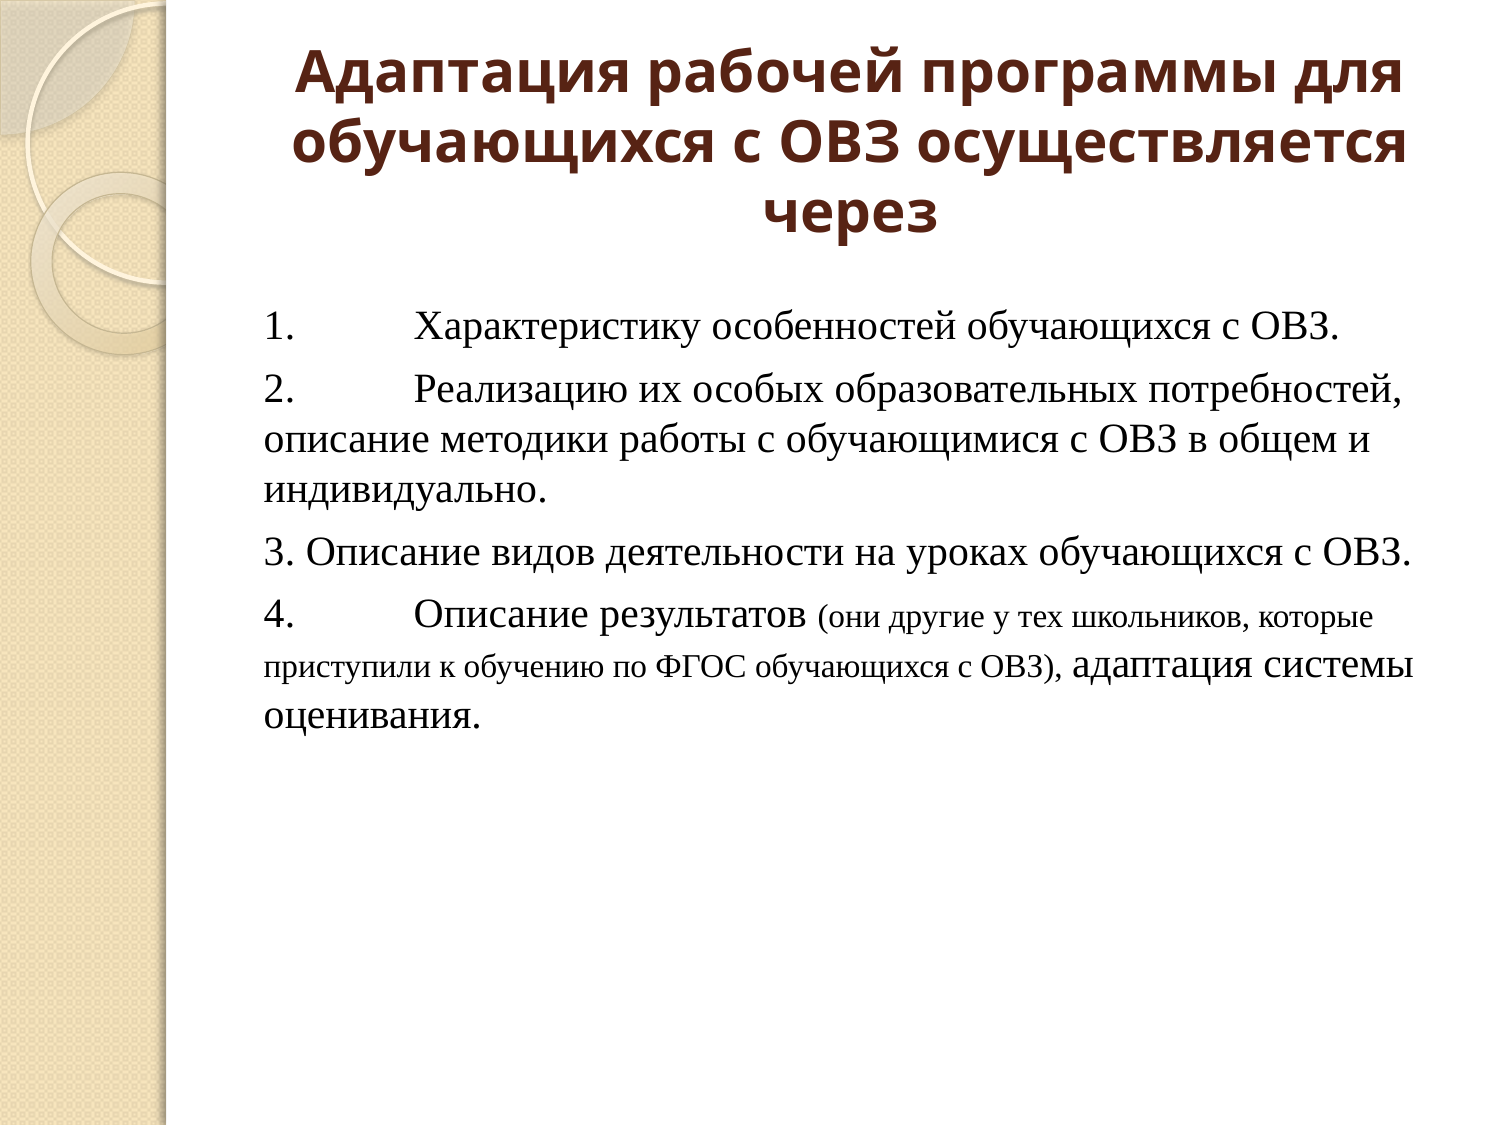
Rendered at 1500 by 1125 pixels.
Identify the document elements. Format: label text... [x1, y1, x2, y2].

list 1. Характеристику особенностей обучающихся с ОВЗ. 2. Реализацию их особых образовательных потребностей, описание методики работы с обучающимися с ОВЗ в общем и индивидуально. 3. Описание видов деятельности на уроках обучающихся с ОВЗ. 4. Описание результатов (они другие у тех школьников, которые приступили к обучению по ФГОС обучающихся с ОВЗ), адаптация системы оценивания. [235, 290, 1466, 1025]
title Адаптация рабочей программы для обучающихся с ОВЗ осуществляется через [235, 45, 1466, 233]
